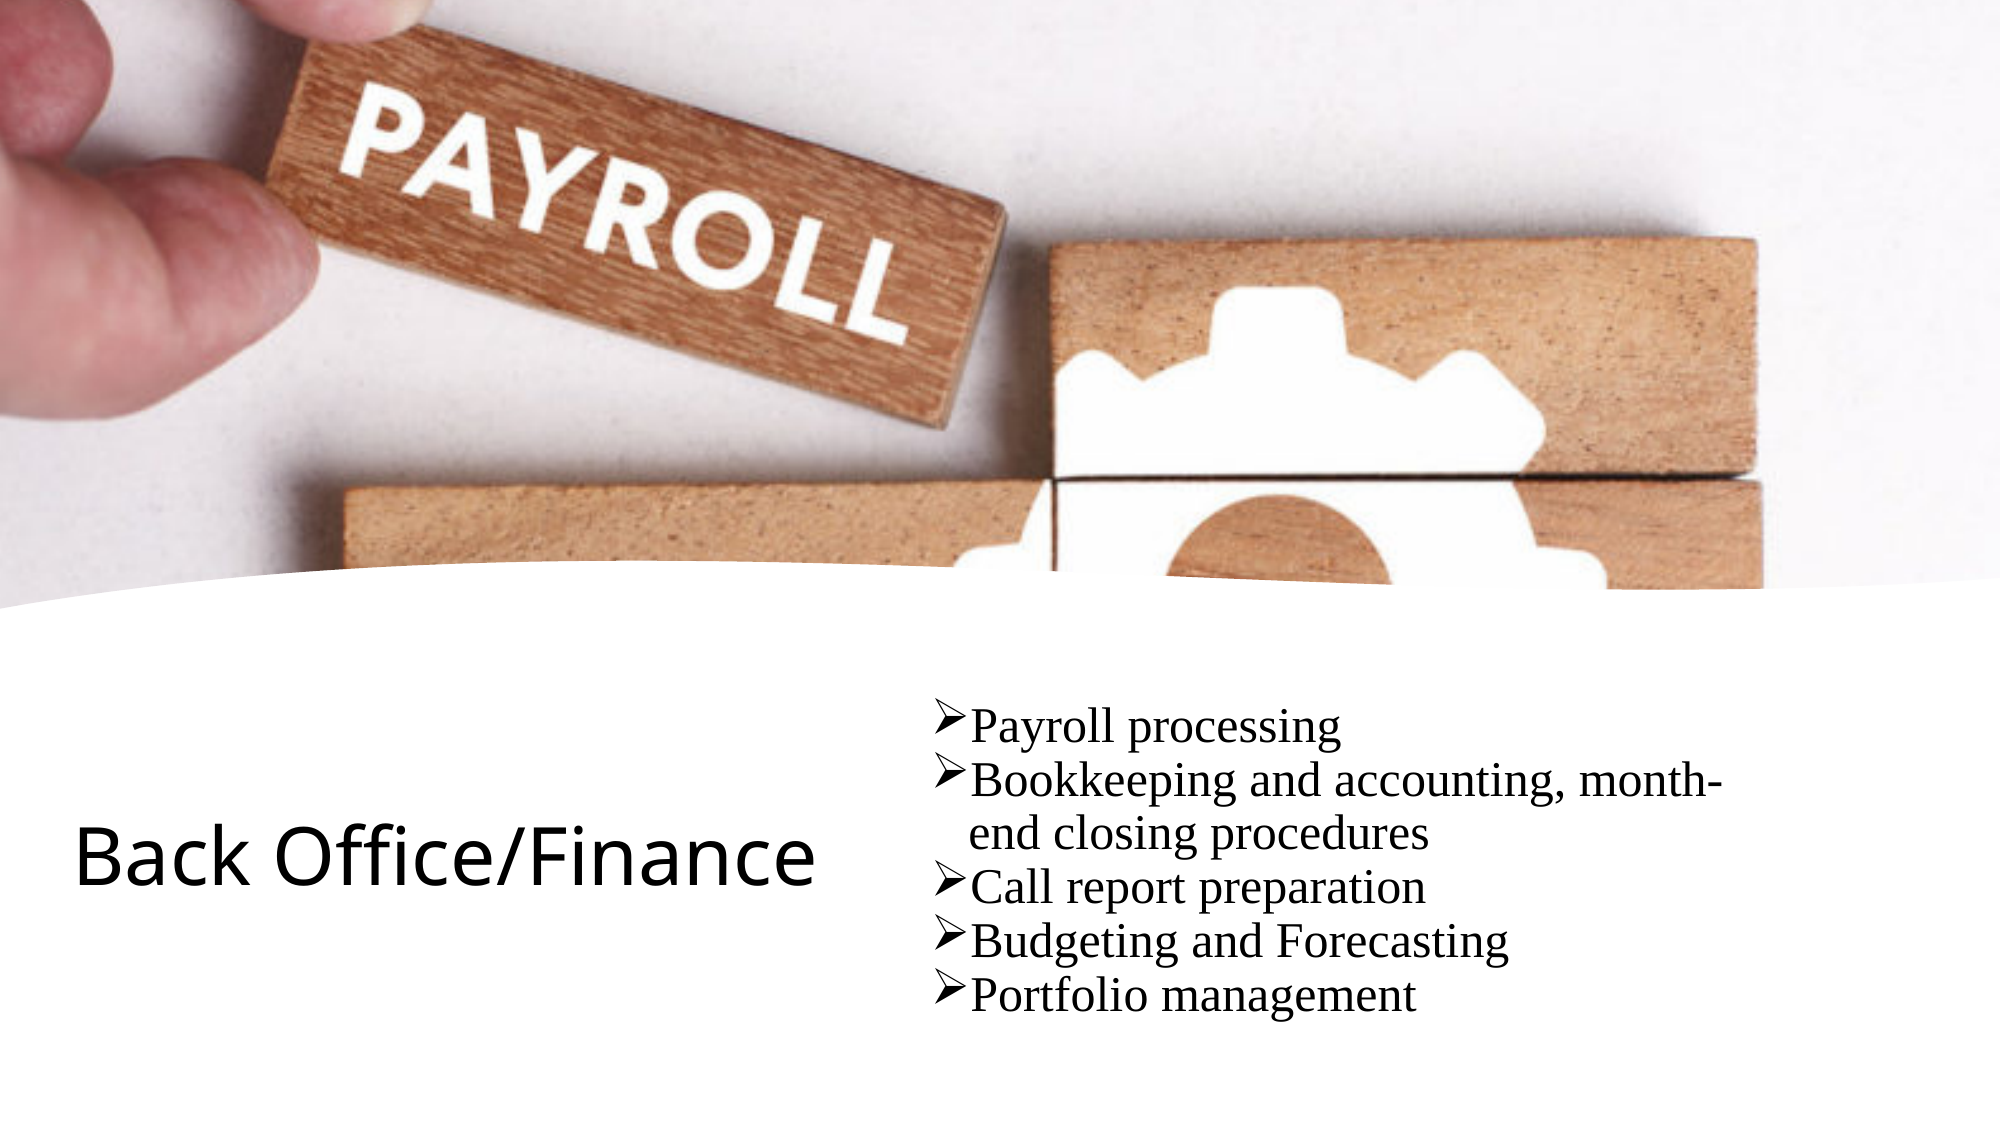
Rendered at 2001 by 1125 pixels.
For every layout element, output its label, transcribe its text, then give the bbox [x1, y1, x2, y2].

list Payroll processing Bookkeeping and accounting, month-end closing procedures Call report preparation Budgeting and Forecasting Portfolio management [915, 690, 1809, 1110]
picture [0, 0, 2000, 609]
title Back Office/Finance [57, 767, 855, 951]
